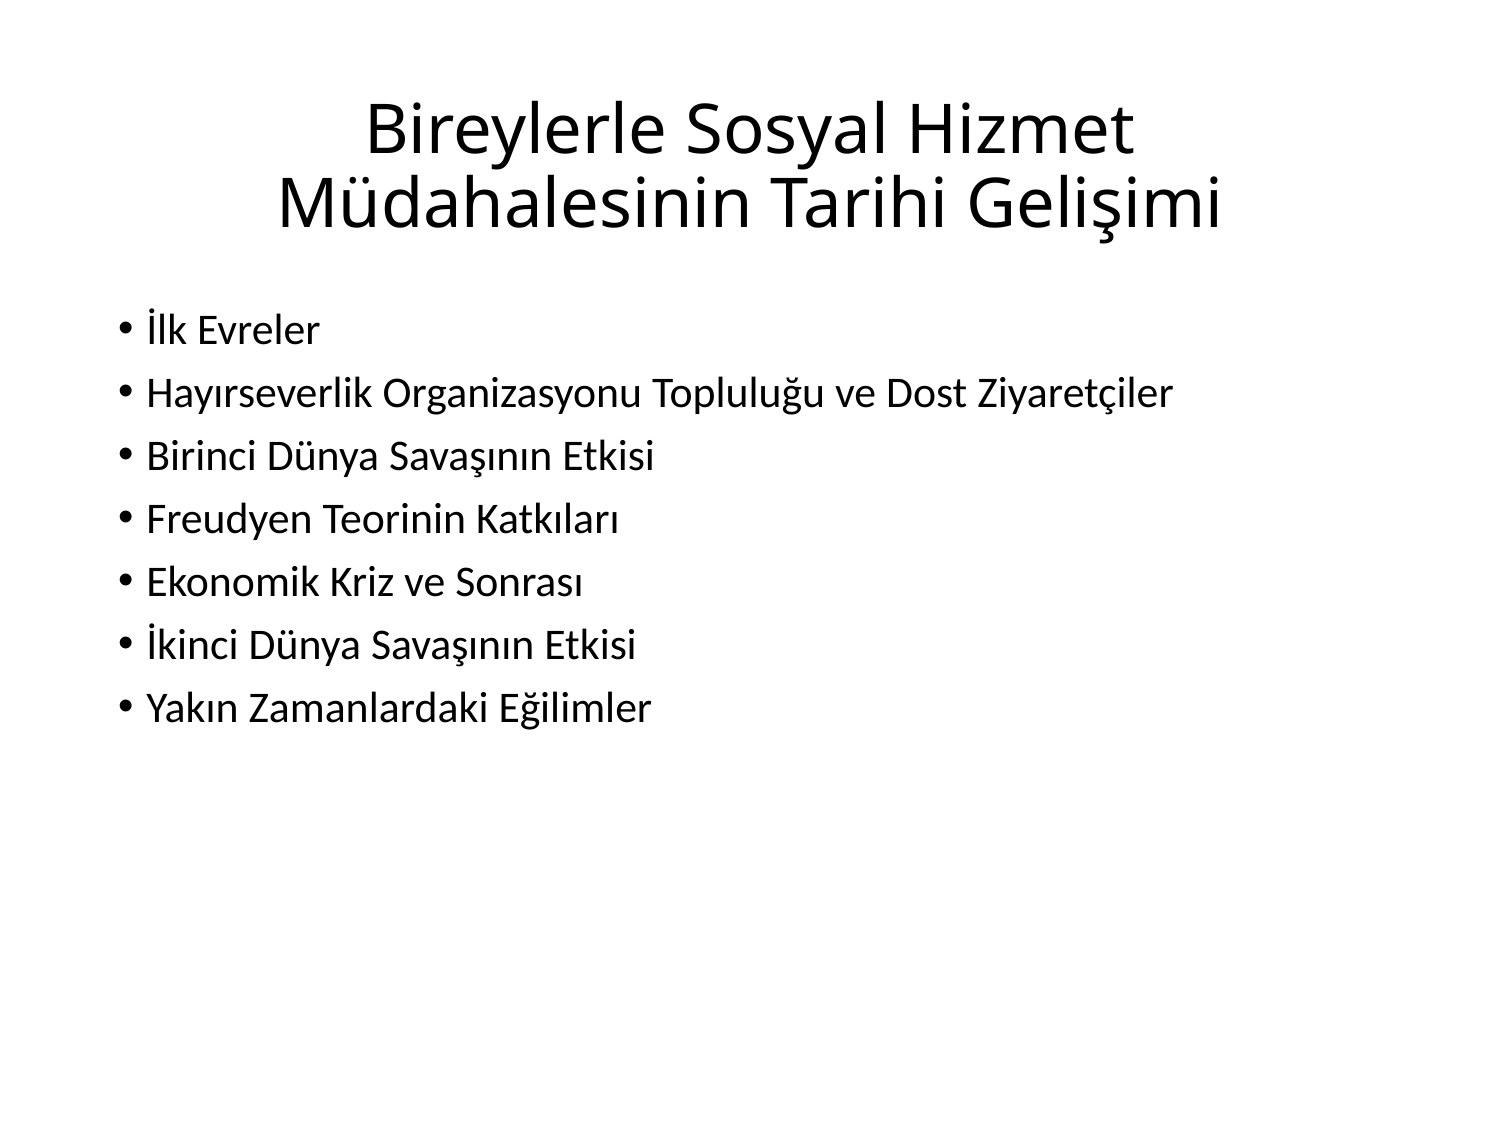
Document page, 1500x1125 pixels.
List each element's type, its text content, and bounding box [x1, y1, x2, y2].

list İlk Evreler Hayırseverlik Organizasyonu Topluluğu ve Dost Ziyaretçiler Birinci Dünya Savaşının Etkisi Freudyen Teorinin Katkıları Ekonomik Kriz ve Sonrası İkinci Dünya Savaşının Etkisi Yakın Zamanlardaki Eğilimler [103, 299, 1397, 1014]
title Bireylerle Sosyal Hizmet Müdahalesinin Tarihi Gelişimi [102, 59, 1398, 278]
